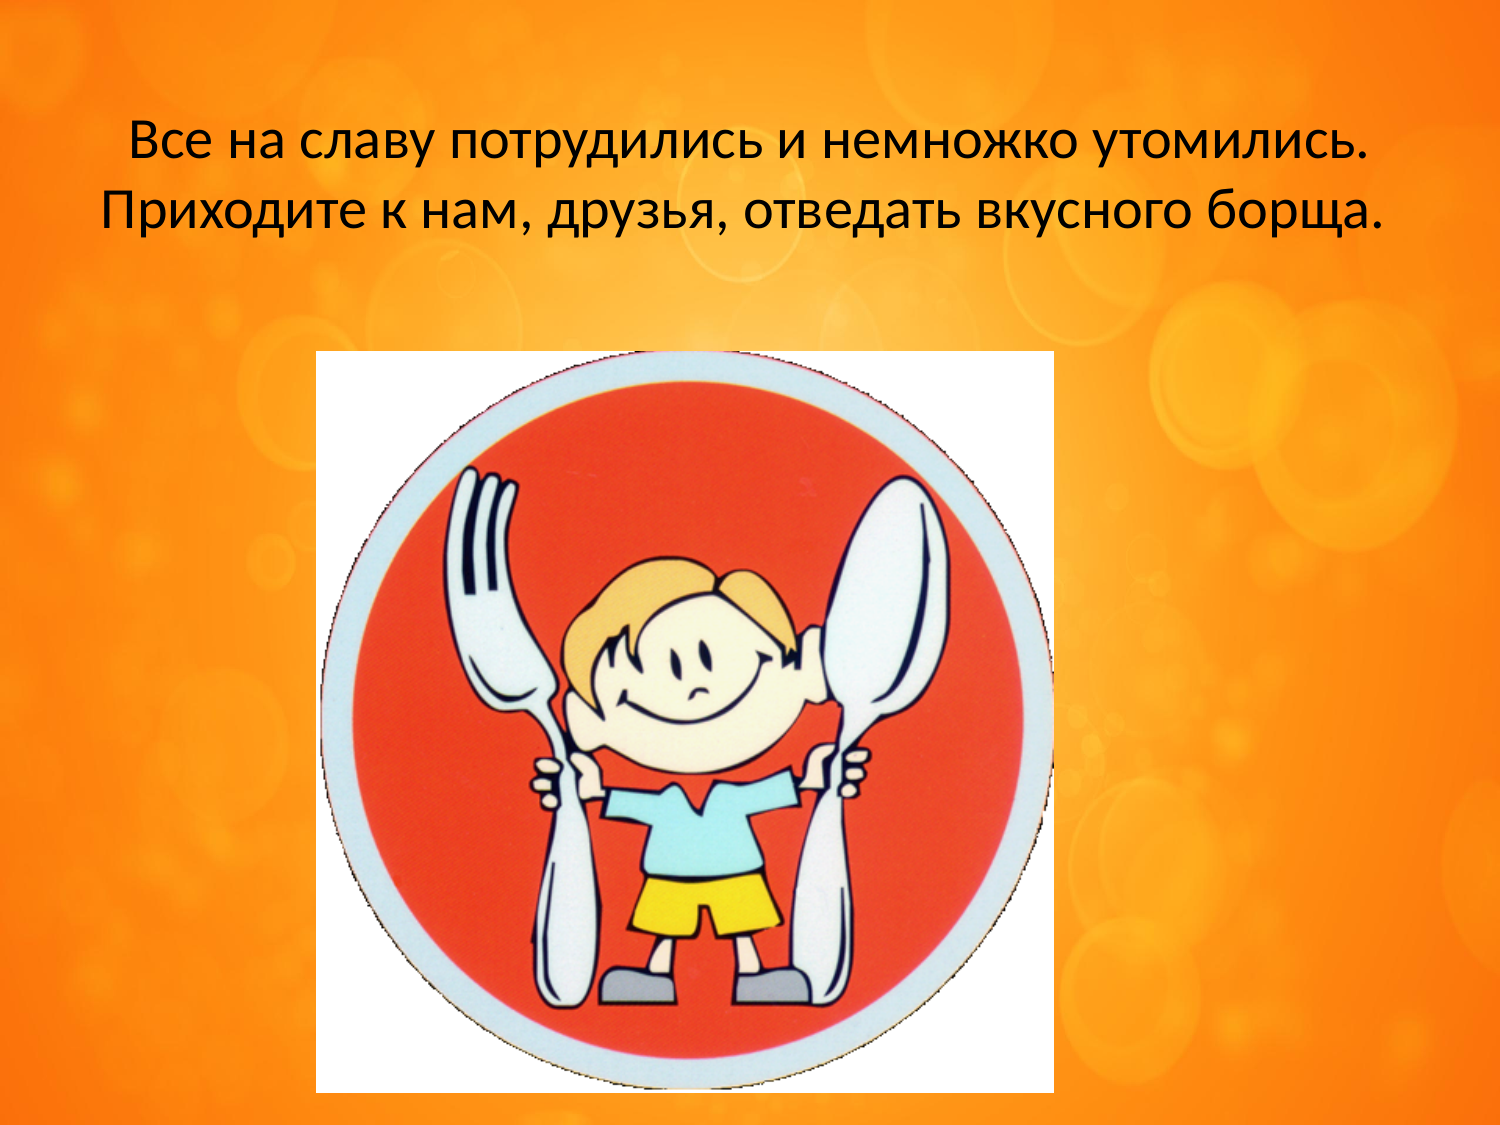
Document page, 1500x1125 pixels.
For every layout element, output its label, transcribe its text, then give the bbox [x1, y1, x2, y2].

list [316, 351, 1055, 1093]
picture [0, 340, 1500, 1125]
title Все на славу потрудились и немножко утомились. Приходите к нам, друзья, отведать вкусного борща. [0, 0, 1500, 340]
